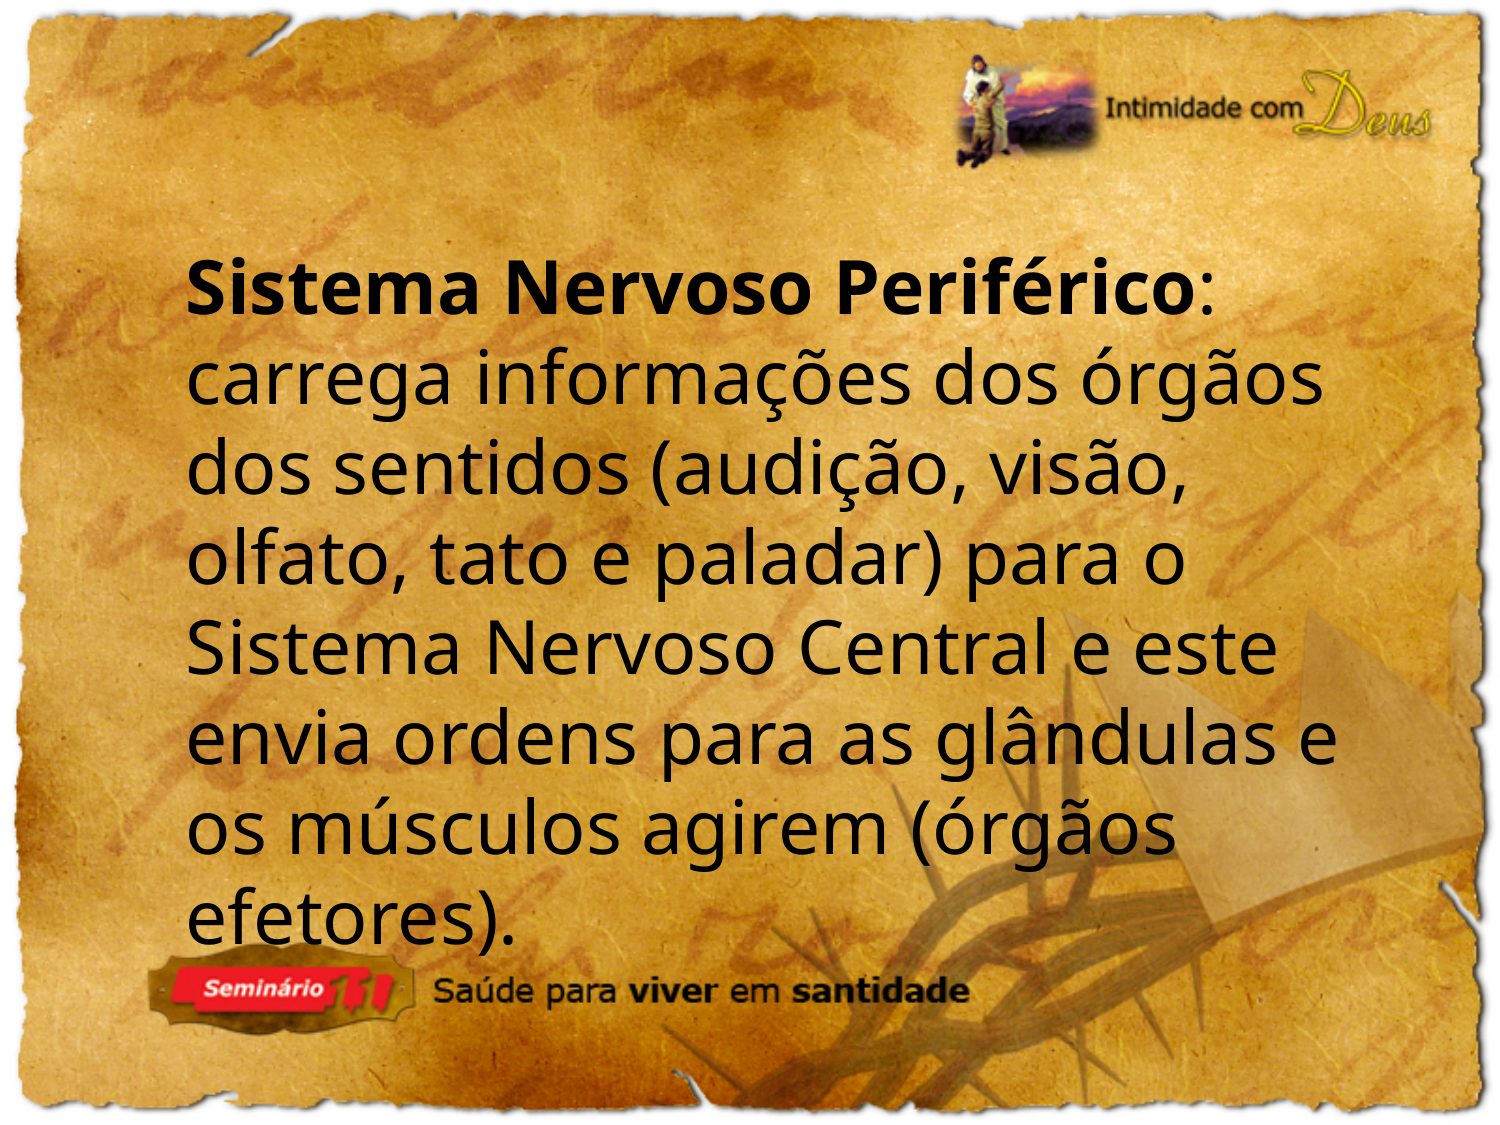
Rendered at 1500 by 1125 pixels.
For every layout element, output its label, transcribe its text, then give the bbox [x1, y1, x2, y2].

picture [0, 0, 1500, 1125]
text_box Sistema Nervoso Periférico: carrega informações dos órgãos dos sentidos (audição, visão, olfato, tato e paladar) para o Sistema Nervoso Central e este envia ordens para as glândulas e os músculos agirem (órgãos efetores). [171, 231, 1424, 967]
